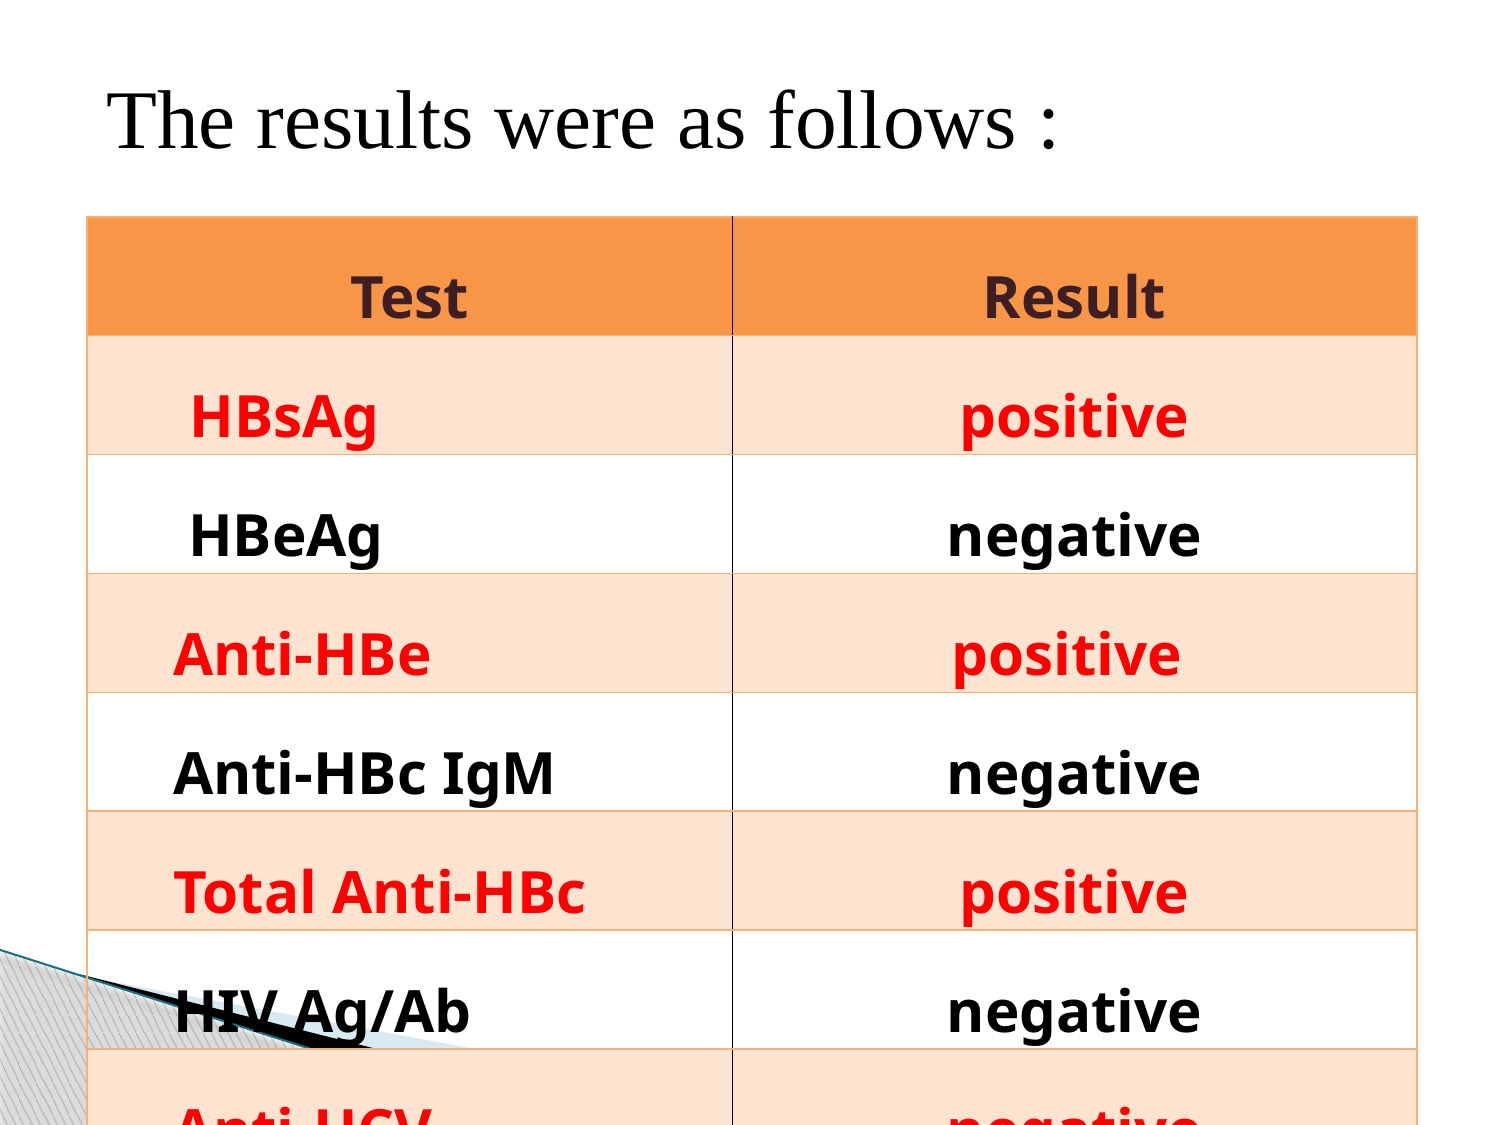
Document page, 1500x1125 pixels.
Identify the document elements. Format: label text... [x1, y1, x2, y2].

table_header Test [88, 218, 732, 335]
table_cell Total Anti-HBc [88, 812, 732, 929]
table_cell Anti-HBc IgM [88, 693, 732, 810]
table_cell positive [733, 574, 1416, 692]
table_cell Anti-HBe [88, 574, 732, 692]
table_cell HBsAg [88, 336, 732, 454]
table_cell negative [733, 1050, 1416, 1125]
table_cell positive [733, 336, 1416, 454]
table_cell negative [733, 693, 1416, 810]
table_cell negative [733, 455, 1416, 573]
table_cell HBeAg [88, 455, 732, 573]
table_cell HIV Ag/Ab [88, 931, 732, 1048]
table_cell positive [733, 812, 1416, 929]
table_cell negative [733, 931, 1416, 1048]
table_header Result [733, 218, 1416, 335]
text_box The results were as follows : [91, 58, 1413, 174]
table_cell Anti-HCV [88, 1050, 732, 1125]
